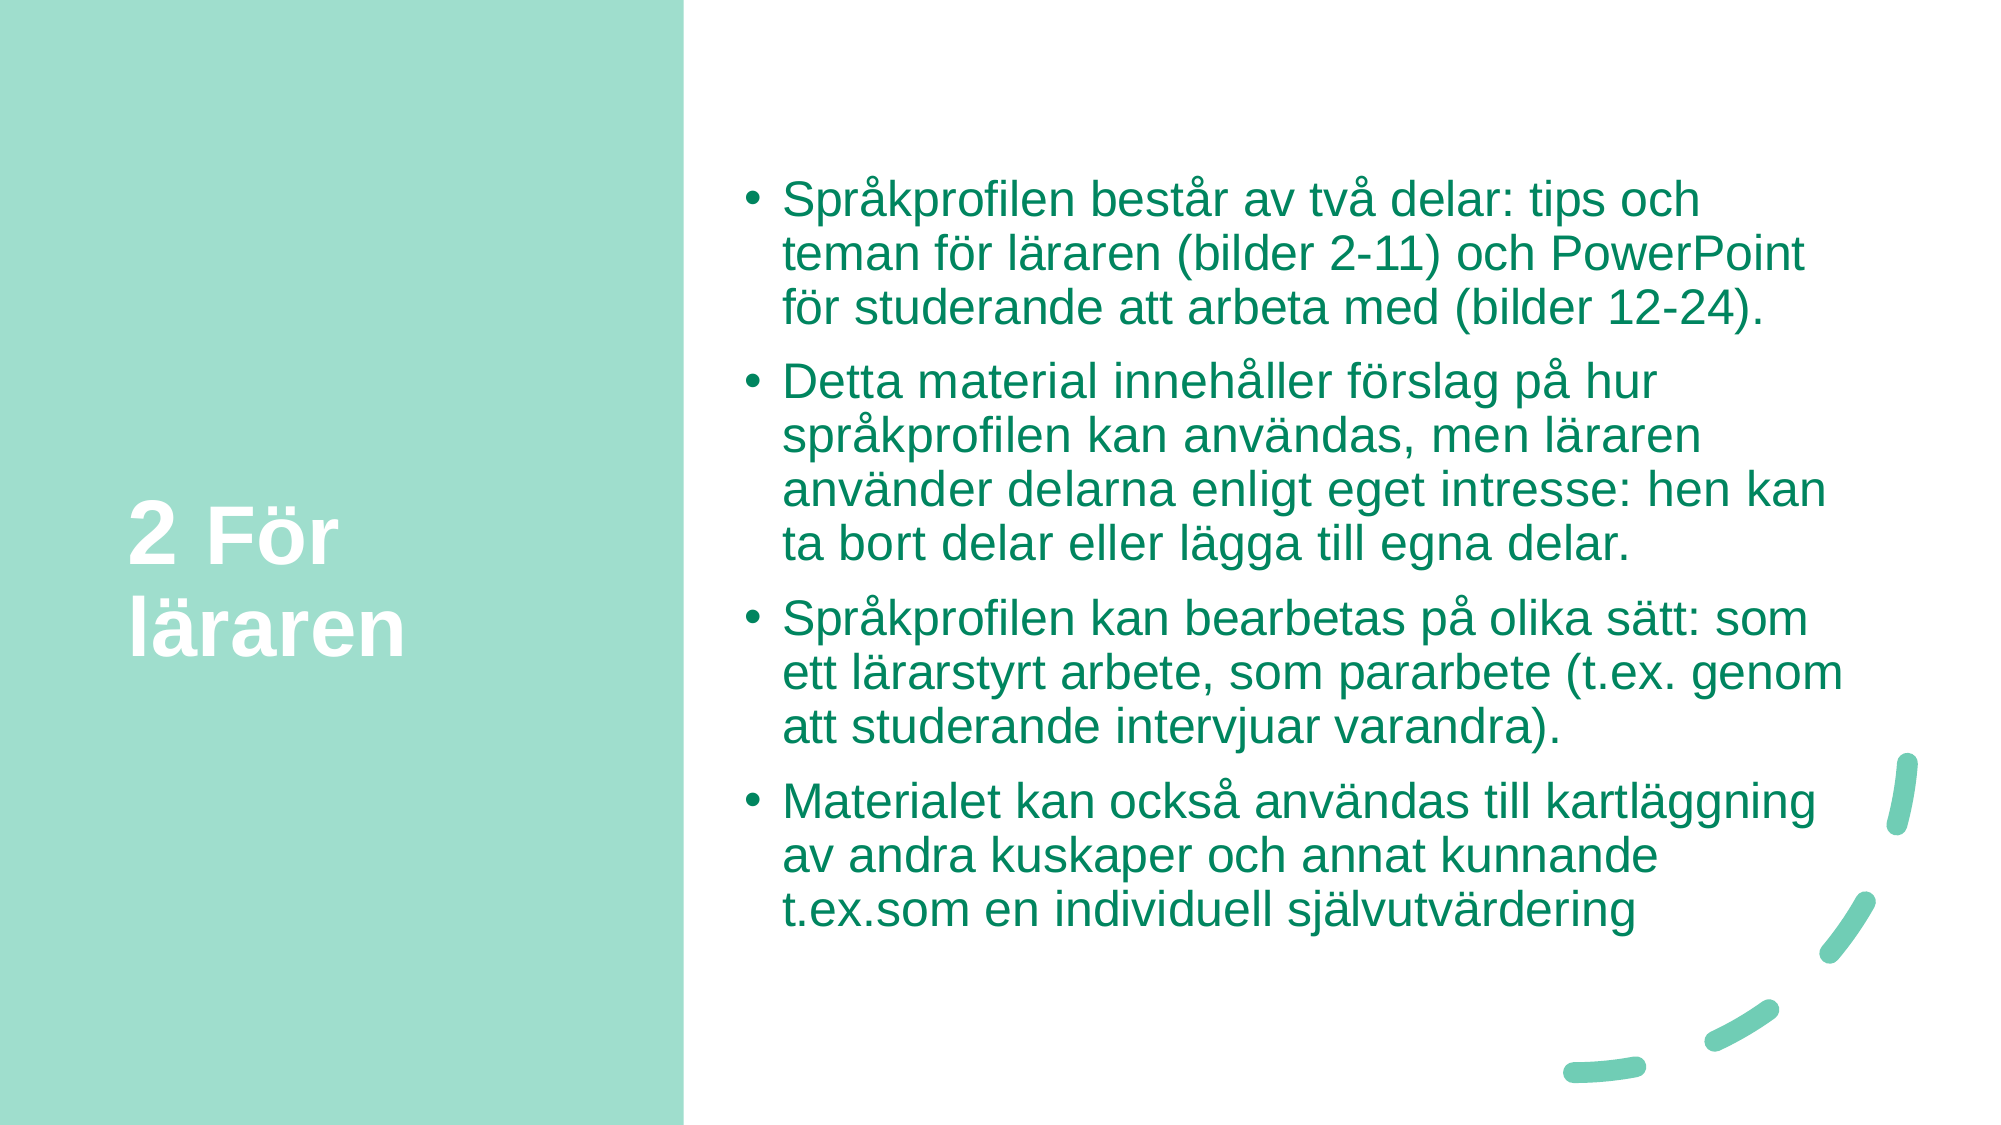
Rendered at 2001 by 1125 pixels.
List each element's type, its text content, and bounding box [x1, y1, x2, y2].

text_box [1863, 737, 1909, 907]
text_box [685, 0, 2000, 1125]
text_box [0, 0, 685, 1125]
list Språkprofilen består av två delar: tips och teman för läraren (bilder 2-11) och PowerPoint för studerande att arbeta med (bilder 12-24). Detta material innehåller förslag på hur språkprofilen kan användas, men läraren använder delarna enligt eget intresse: hen kan ta bort delar eller lägga till egna delar. Språkprofilen kan bearbetas på olika sätt: som ett lärarstyrt arbete, som pararbete (t.ex. genom att studerande intervjuar varandra). Materialet kan också användas till kartläggning av andra kuskaper och annat kunnande t.ex.som en individuell självutvärdering [729, 97, 1863, 1014]
text_box [1572, 1014, 1764, 1074]
title 2 För läraren [112, 122, 638, 1039]
